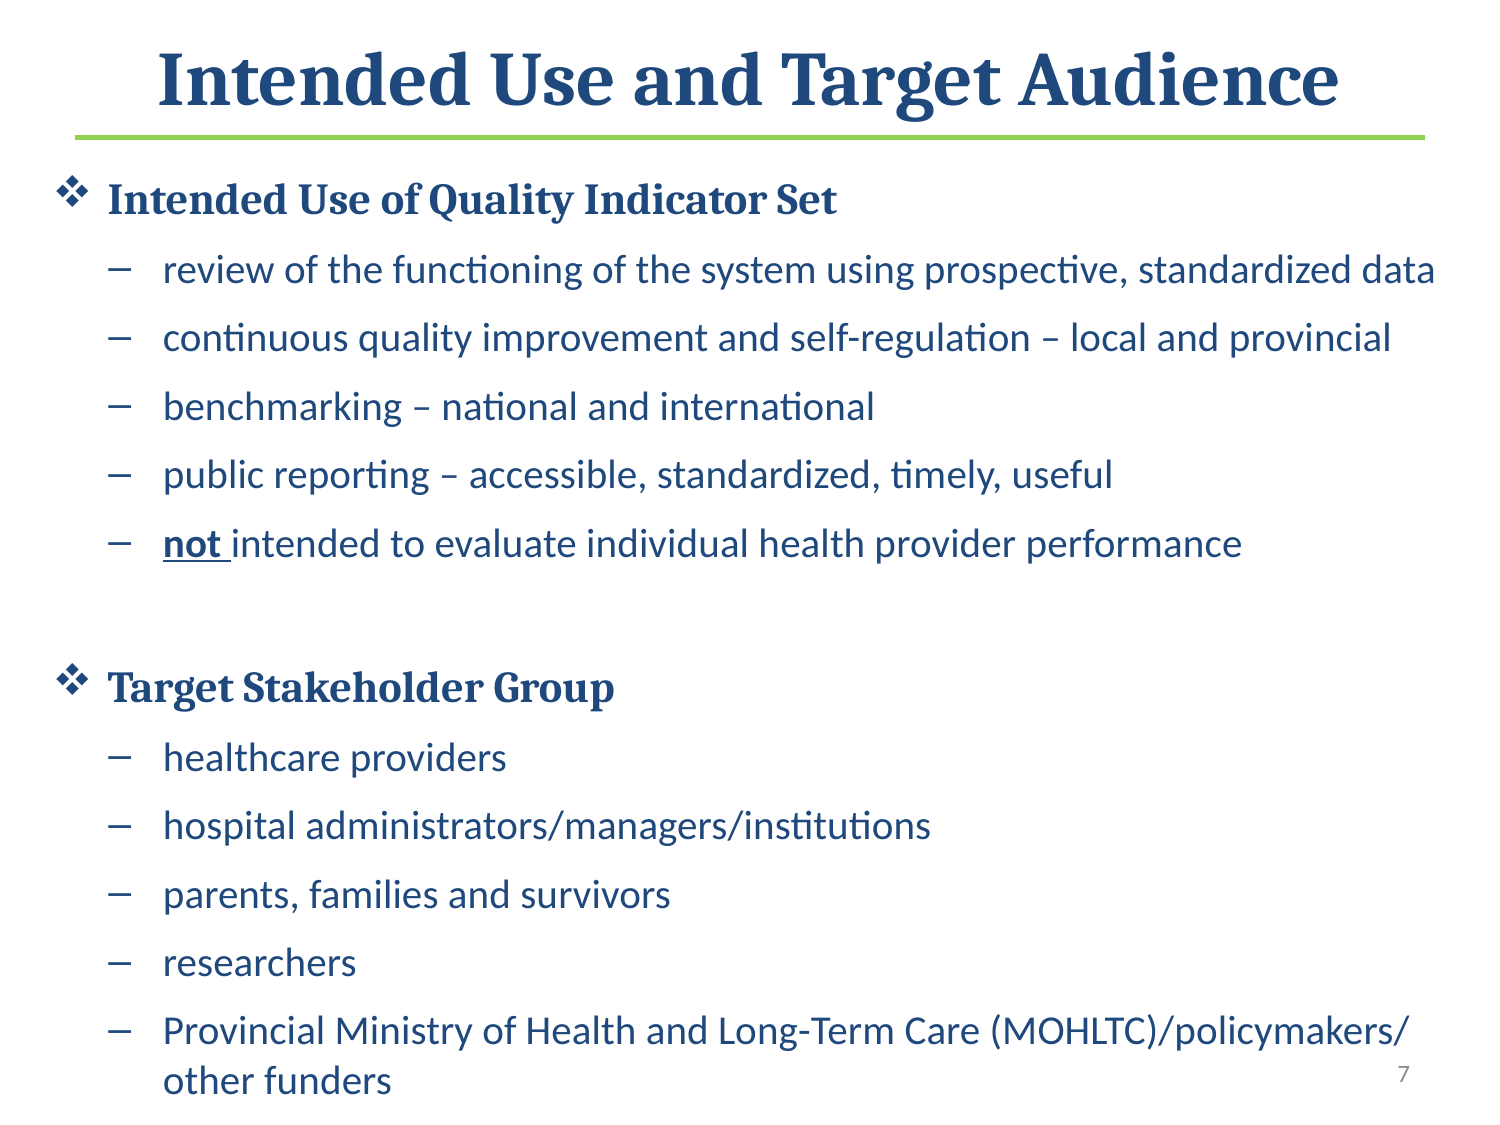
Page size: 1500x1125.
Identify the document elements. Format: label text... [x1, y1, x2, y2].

list Intended Use of Quality Indicator Set review of the functioning of the system using prospective, standardized data continuous quality improvement and self-regulation – local and provincial benchmarking – national and international public reporting – accessible, standardized, timely, useful not intended to evaluate individual health provider performance Target Stakeholder Group healthcare providers hospital administrators/managers/institutions parents, families and survivors researchers Provincial Ministry of Health and Long-Term Care (MOHLTC)/policymakers/ other funders [37, 162, 1500, 1113]
slide_number 7 [1074, 1042, 1425, 1103]
text_box Intended Use and Target Audience [0, 0, 1500, 150]
